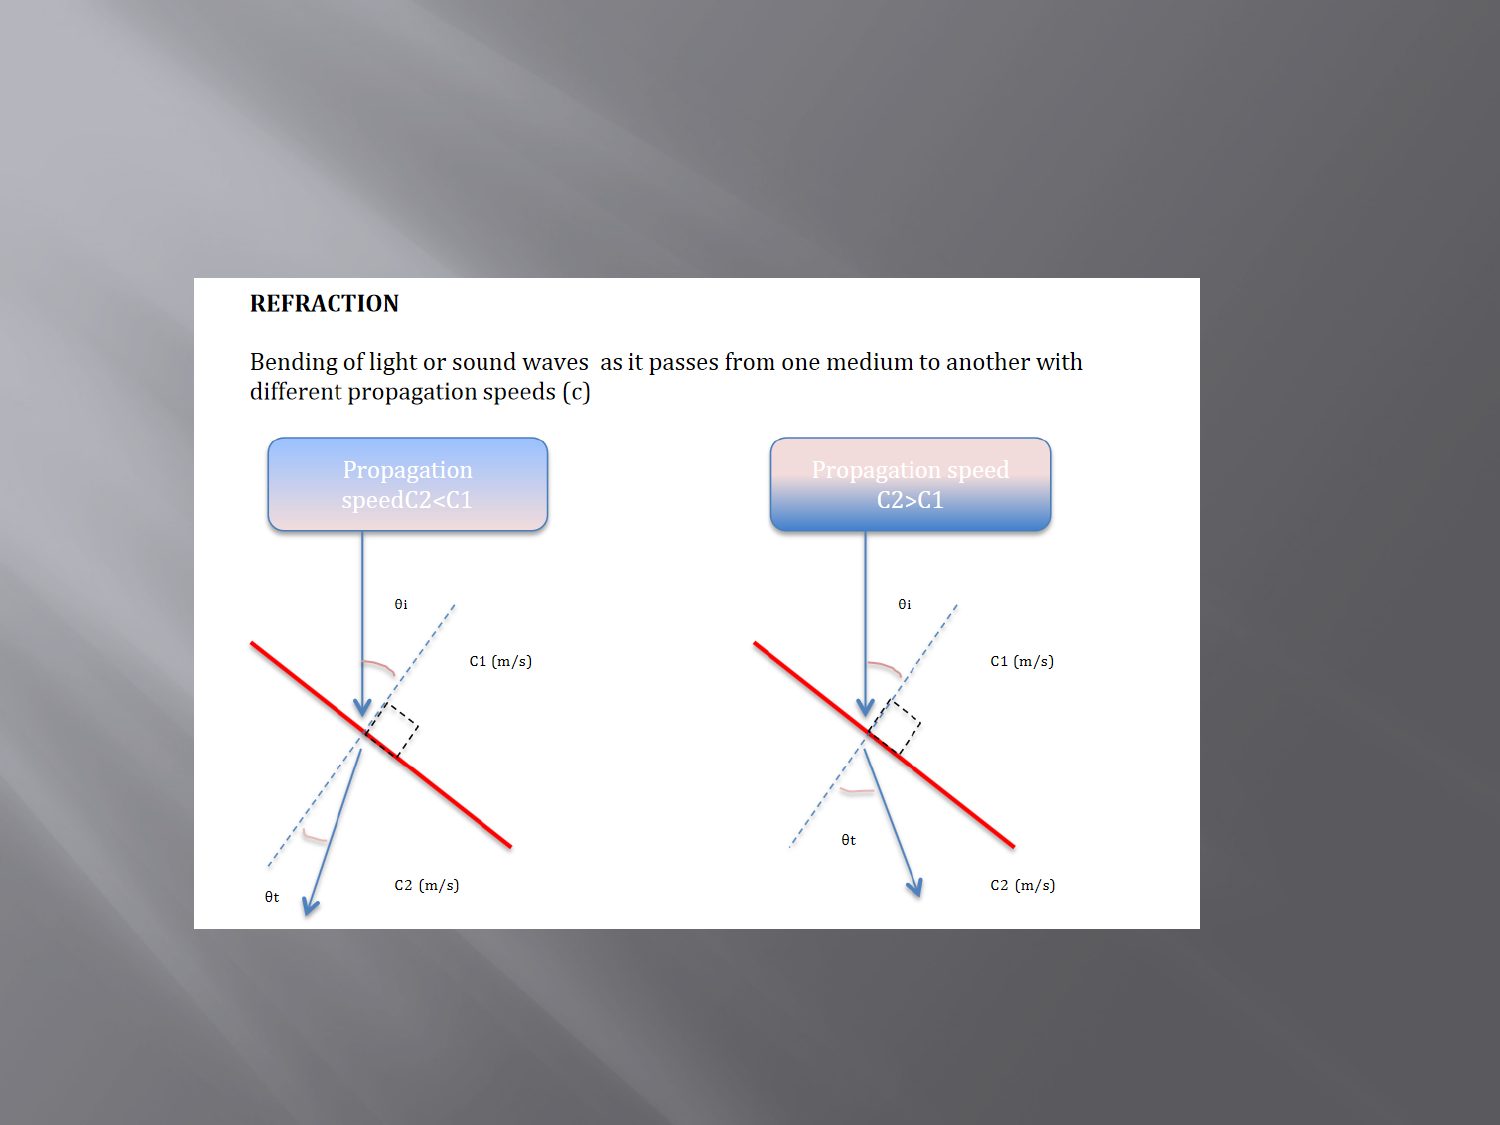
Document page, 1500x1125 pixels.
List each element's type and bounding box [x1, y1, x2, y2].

picture [194, 278, 1200, 929]
